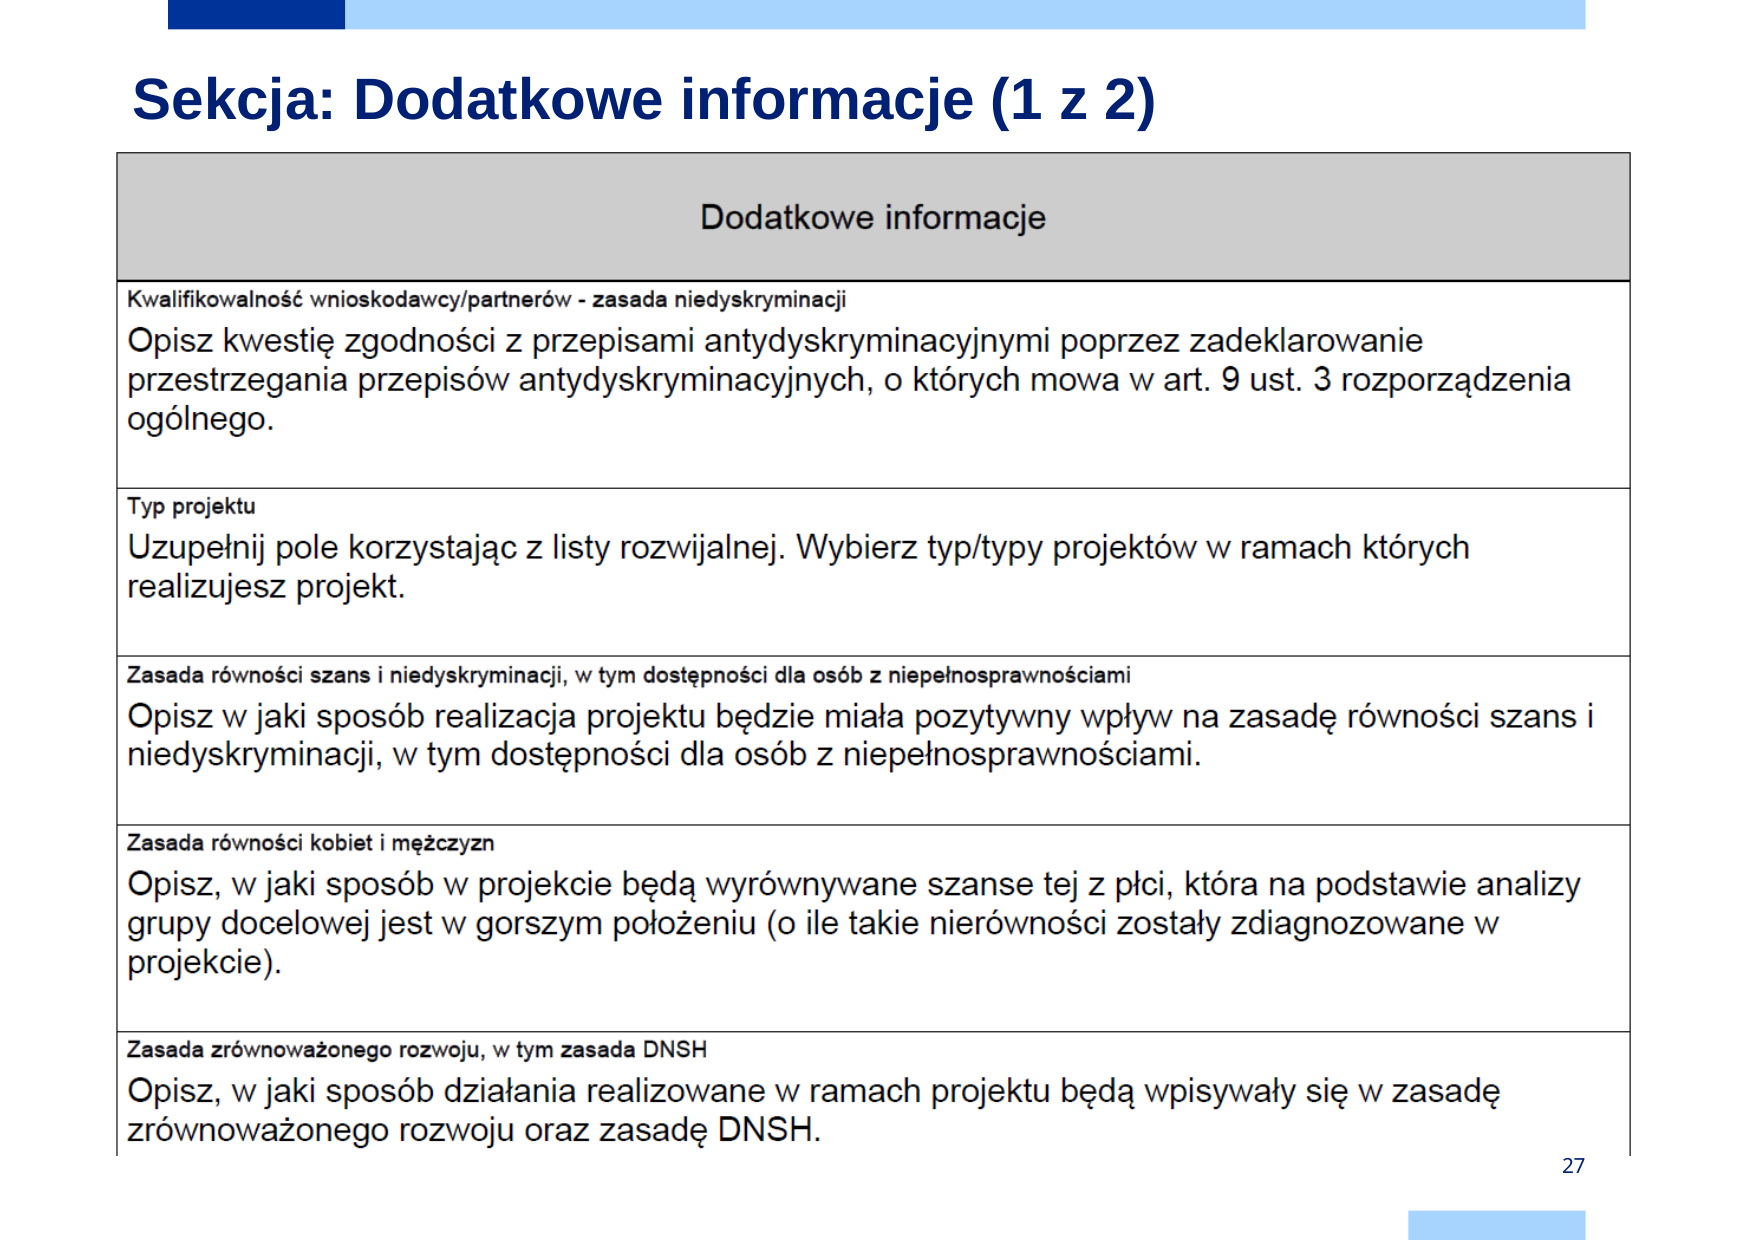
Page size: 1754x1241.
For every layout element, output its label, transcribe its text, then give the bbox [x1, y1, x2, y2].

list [109, 135, 1640, 1156]
title Sekcja: Dodatkowe informacje (1 z 2) [132, 56, 1622, 135]
slide_number 27 [1408, 1156, 1586, 1182]
